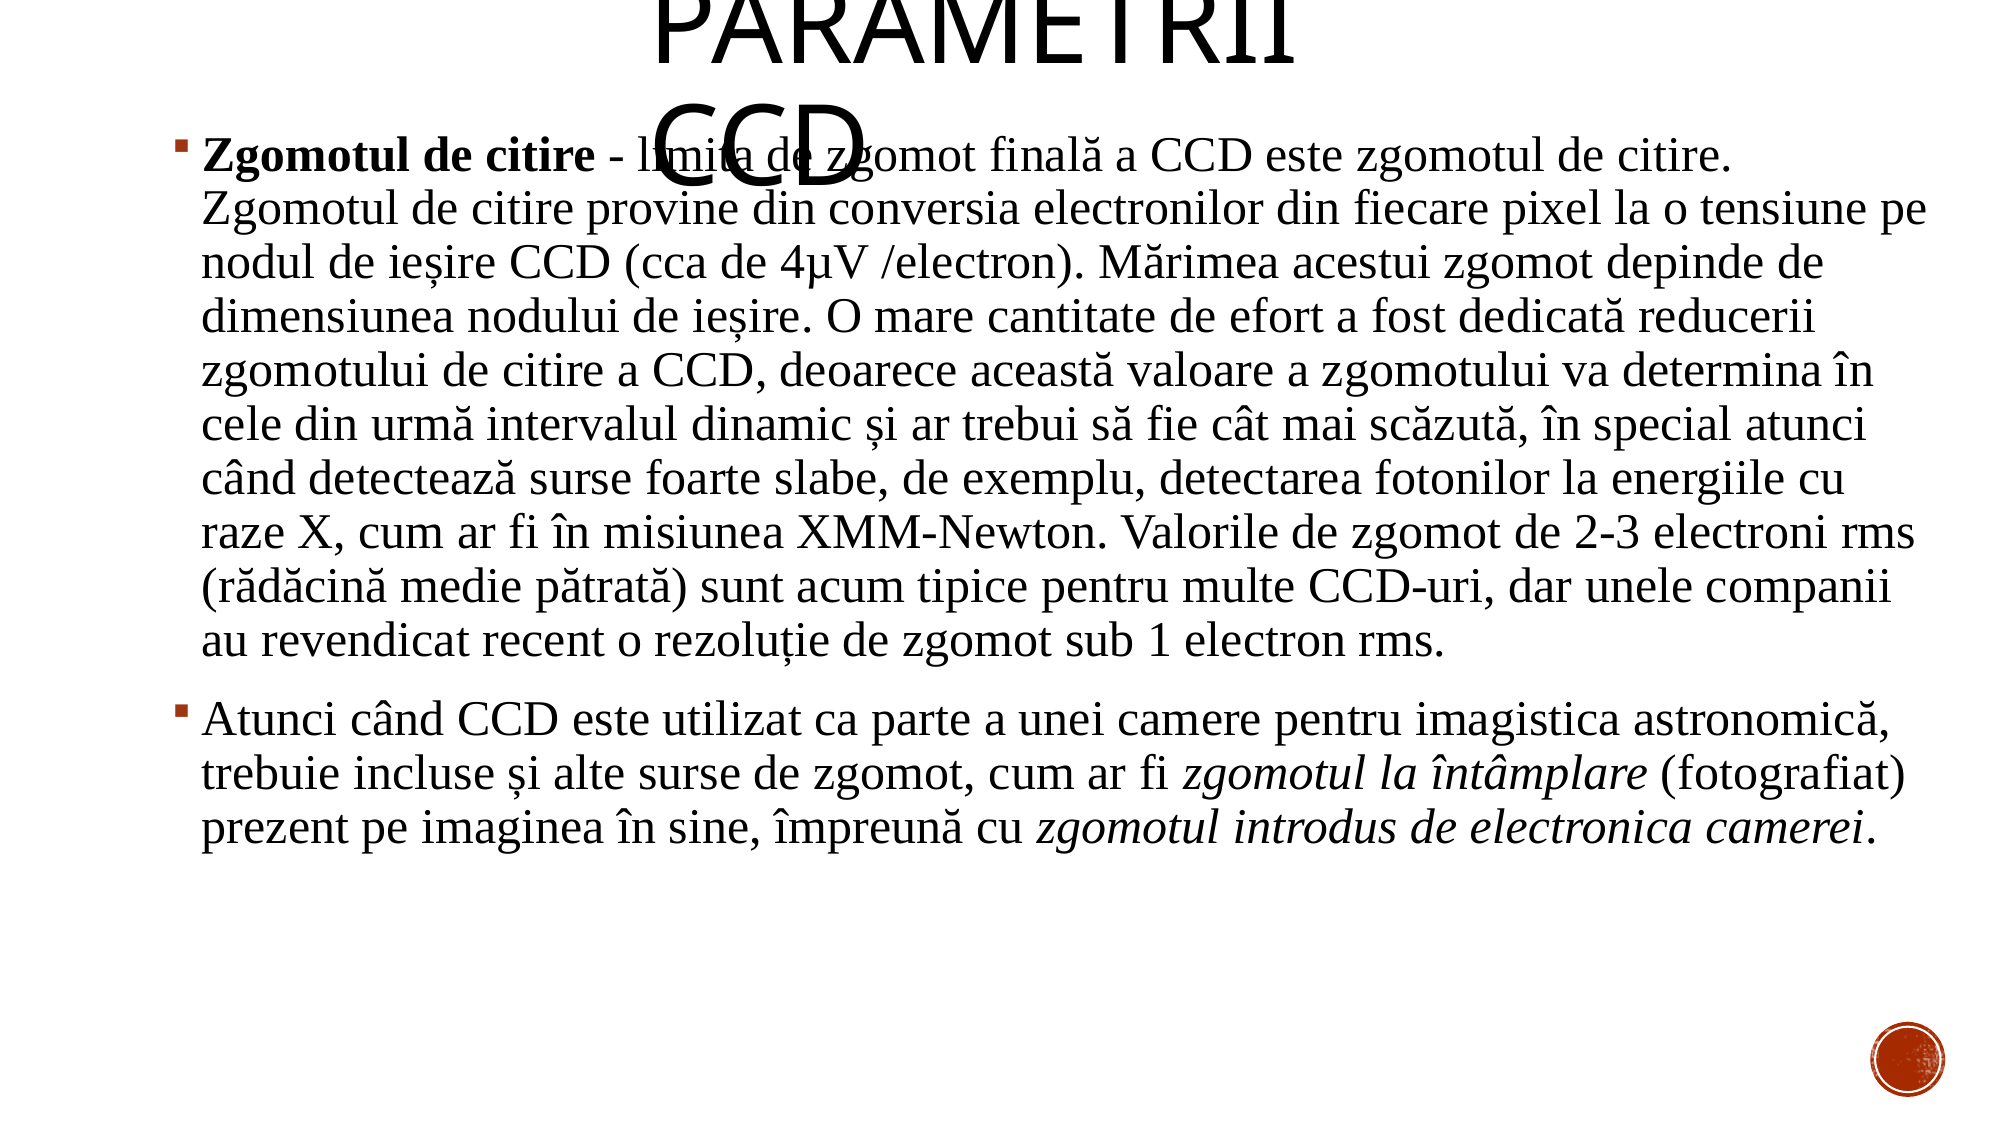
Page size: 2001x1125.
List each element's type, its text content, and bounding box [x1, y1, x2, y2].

list Zgomotul de citire - limita de zgomot finală a CCD este zgomotul de citire. Zgomotul de citire provine din conversia electronilor din fiecare pixel la o tensiune pe nodul de ieșire CCD (cca de 4µV /electron). Mărimea acestui zgomot depinde de dimensiunea nodului de ieșire. O mare cantitate de efort a fost dedicată reducerii zgomotului de citire a CCD, deoarece această valoare a zgomotului va determina în cele din urmă intervalul dinamic și ar trebui să fie cât mai scăzută, în special atunci când detectează surse foarte slabe, de exemplu, detectarea fotonilor la energiile cu raze X, cum ar fi în misiunea XMM-Newton. Valorile de zgomot de 2-3 electroni rms (rădăcină medie pătrată) sunt acum tipice pentru multe CCD-uri, dar unele companii au revendicat recent o rezoluție de zgomot sub 1 electron rms. Atunci când CCD este utilizat ca parte a unei camere pentru imagistica astronomică, trebuie incluse și alte surse de zgomot, cum ar fi zgomotul la întâmplare (fotografiat) prezent pe imaginea în sine, împreună cu zgomotul introdus de electronica camerei. [156, 120, 1955, 710]
title Parametrii ccd [633, 17, 1432, 120]
